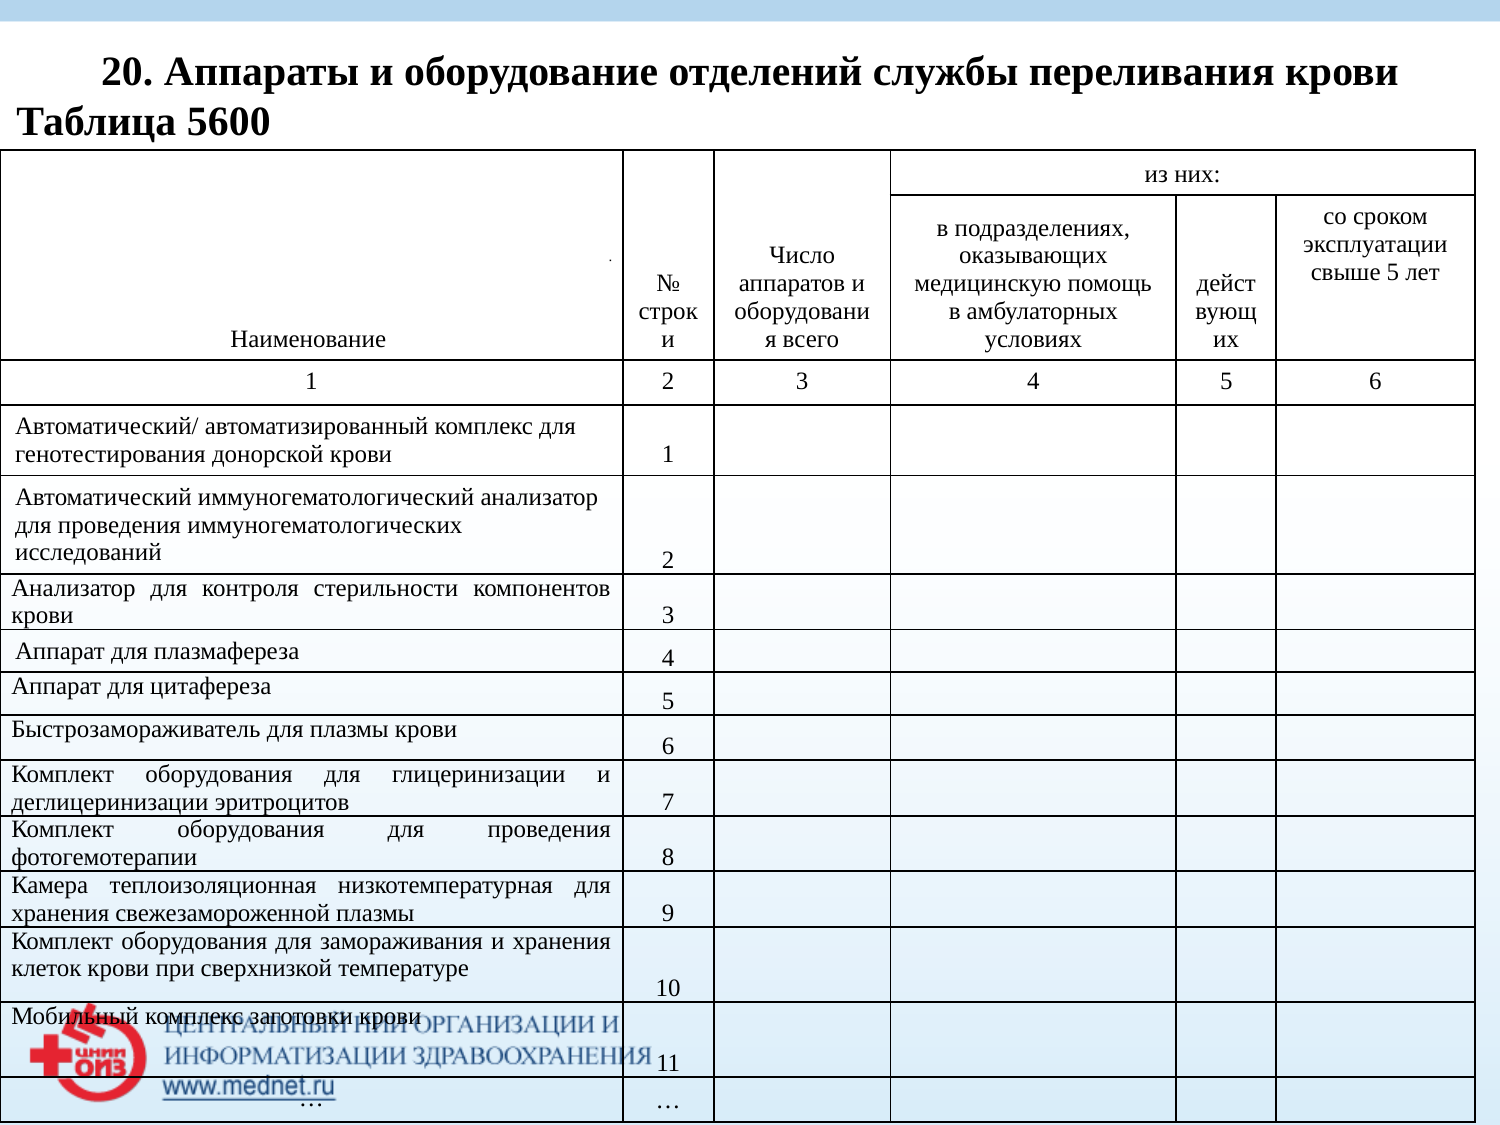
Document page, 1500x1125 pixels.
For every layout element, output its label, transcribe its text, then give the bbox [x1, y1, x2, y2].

table_cell [715, 630, 890, 671]
table_cell 5 [1177, 361, 1275, 404]
table_cell 1 [1, 361, 622, 404]
table_cell со сроком эксплуатации свыше 5 лет [1277, 196, 1474, 359]
table_cell [715, 761, 890, 815]
table_cell [715, 673, 890, 714]
table_cell [715, 575, 890, 629]
table_cell … [624, 1078, 713, 1121]
table_cell [1277, 1003, 1474, 1076]
table_cell Комплект оборудования для глицеринизации и деглицеринизации эритроцитов [1, 761, 622, 815]
table_cell [891, 928, 1175, 1001]
table_cell [891, 817, 1175, 870]
table_cell Комплект оборудования для замораживания и хранения клеток крови при сверхнизкой температуре [1, 928, 622, 1001]
table_cell [1277, 406, 1474, 475]
table_cell [715, 1078, 890, 1121]
picture [0, 0, 1500, 1125]
table_cell 4 [891, 361, 1175, 404]
table_cell 2 [624, 476, 713, 573]
table_cell [1177, 817, 1275, 870]
table_header Число аппаратов и оборудования всего [715, 151, 890, 359]
table_cell [891, 1003, 1175, 1076]
table_cell [1177, 476, 1275, 573]
table_cell [1177, 575, 1275, 629]
table_cell [1177, 630, 1275, 671]
table_cell [715, 1003, 890, 1076]
table_cell 3 [715, 361, 890, 404]
table_cell [891, 630, 1175, 671]
table_cell [1177, 1078, 1275, 1121]
table_cell 5 [624, 673, 713, 714]
table_cell Мобильный комплекс заготовки крови [1, 1003, 622, 1076]
table_cell [1277, 716, 1474, 759]
table_cell 7 [624, 761, 713, 815]
table_cell [1277, 761, 1474, 815]
table_cell [891, 575, 1175, 629]
table_cell 10 [624, 928, 713, 1001]
table_header из них: [891, 151, 1474, 194]
table_cell 2 [624, 361, 713, 404]
table_cell Автоматический иммуногематологический анализатор для проведения иммуногематологических исследований [1, 476, 622, 573]
table_cell 3 [624, 575, 713, 629]
table_cell [1177, 928, 1275, 1001]
table_cell [1277, 817, 1474, 870]
table_cell Анализатор для контроля стерильности компонентов крови [1, 575, 622, 629]
table_cell Аппарат для плазмафереза [1, 630, 622, 671]
table_cell [1277, 928, 1474, 1001]
table_cell [891, 1078, 1175, 1121]
table_cell [891, 406, 1175, 475]
table_cell [1177, 872, 1275, 926]
table_cell [1177, 716, 1275, 759]
table_cell [715, 817, 890, 870]
table_cell [715, 872, 890, 926]
table_cell Автоматический/ автоматизированный комплекс для генотестирования донорской крови [1, 406, 622, 475]
table_cell [1277, 476, 1474, 573]
table_cell [715, 928, 890, 1001]
table_cell [715, 406, 890, 475]
table_cell Аппарат для цитафереза [1, 673, 622, 714]
table_cell 8 [624, 817, 713, 870]
table_header Наименование [1, 151, 622, 359]
table_cell 11 [624, 1003, 713, 1076]
table_cell в подразделениях, оказывающих медицинскую помощь в амбулаторных условиях [891, 196, 1175, 359]
table_cell [1277, 575, 1474, 629]
table_cell действующих [1177, 196, 1275, 359]
table_cell 6 [624, 716, 713, 759]
table_cell … [1, 1078, 622, 1121]
table_cell 6 [1277, 361, 1474, 404]
table_cell Камера теплоизоляционная низкотемпературная для хранения свежезамороженной плазмы [1, 872, 622, 926]
table_cell [1177, 406, 1275, 475]
text_box 20. Аппараты и оборудование отделений службы переливания крови [37, 24, 1463, 113]
table_cell [891, 761, 1175, 815]
table_cell Быстрозамораживатель для плазмы крови [1, 716, 622, 759]
table_cell [1277, 1078, 1474, 1121]
title Таблица 5600 [0, 87, 288, 149]
table_cell [1177, 673, 1275, 714]
table_cell [891, 673, 1175, 714]
table_cell [715, 476, 890, 573]
table_cell 1 [624, 406, 713, 475]
table_header № строки [624, 151, 713, 359]
table_cell [891, 716, 1175, 759]
table_cell Комплект оборудования для проведения фотогемотерапии [1, 817, 622, 870]
table_cell [891, 476, 1175, 573]
table_cell [1277, 673, 1474, 714]
table_cell [1177, 761, 1275, 815]
table_cell [1177, 1003, 1275, 1076]
table_cell 4 [624, 630, 713, 671]
table_cell [1277, 872, 1474, 926]
table_cell [891, 872, 1175, 926]
table_cell 9 [624, 872, 713, 926]
table_cell [1277, 630, 1474, 671]
table_cell [715, 716, 890, 759]
